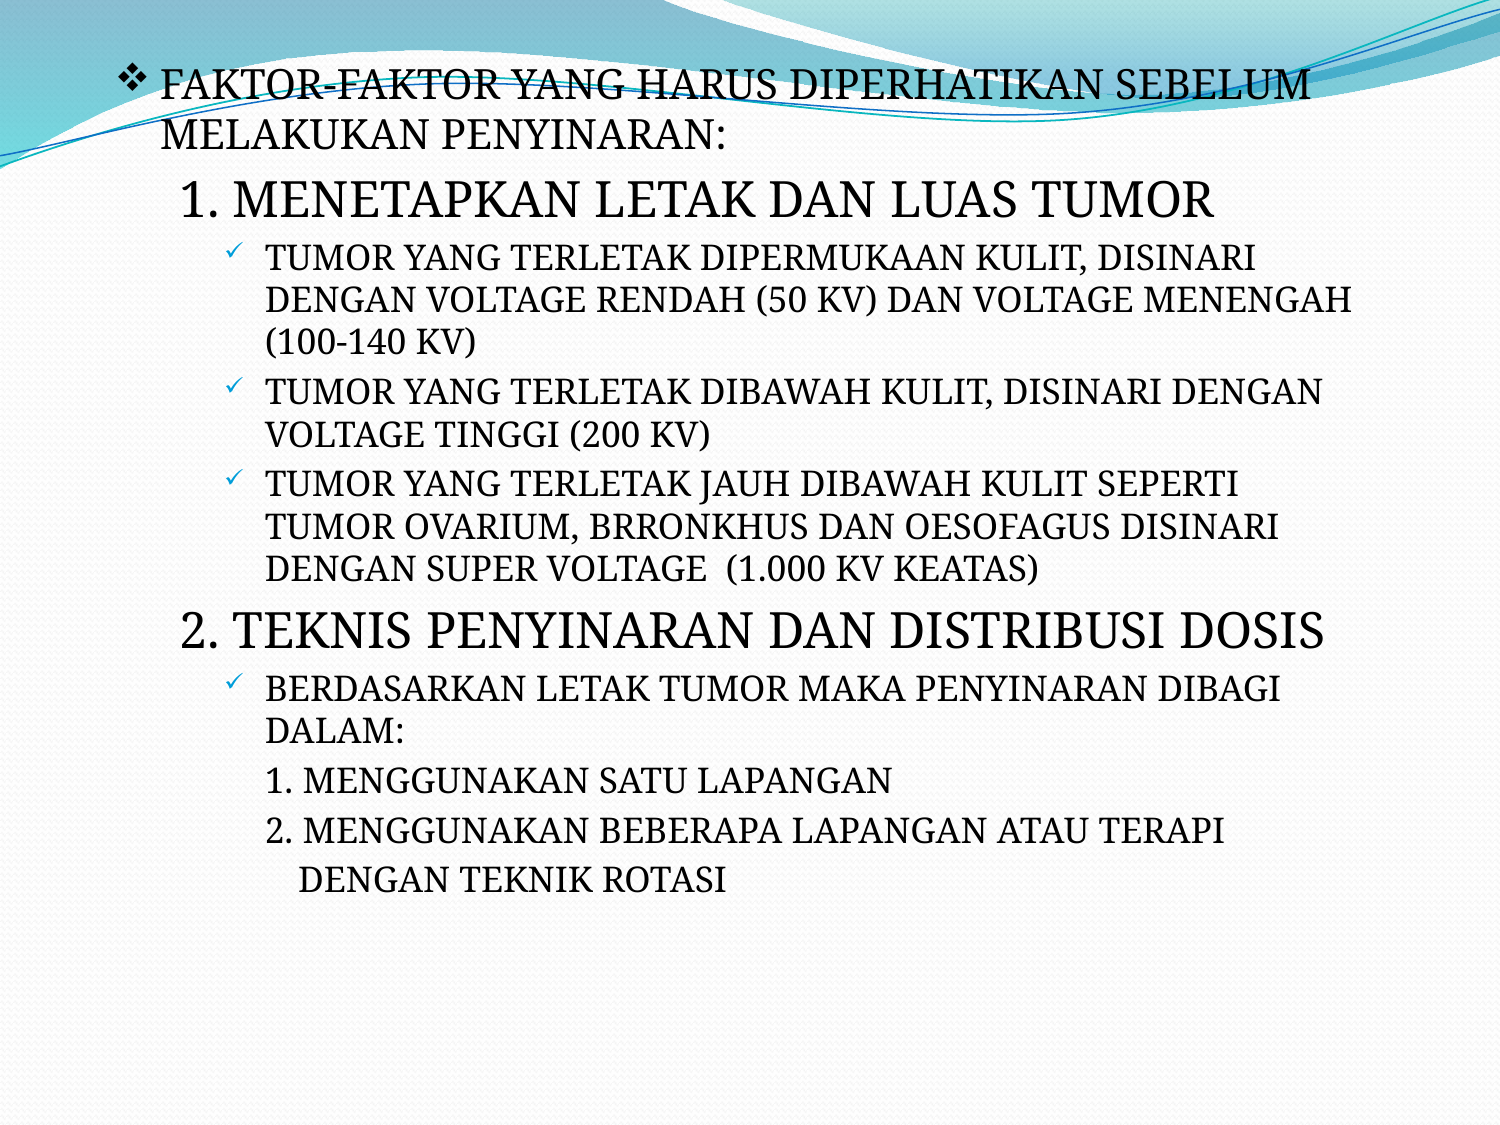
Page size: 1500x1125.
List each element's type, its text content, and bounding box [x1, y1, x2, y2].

list FAKTOR-FAKTOR YANG HARUS DIPERHATIKAN SEBELUM MELAKUKAN PENYINARAN: 1. MENETAPKAN LETAK DAN LUAS TUMOR TUMOR YANG TERLETAK DIPERMUKAAN KULIT, DISINARI DENGAN VOLTAGE RENDAH (50 KV) DAN VOLTAGE MENENGAH (100-140 KV) TUMOR YANG TERLETAK DIBAWAH KULIT, DISINARI DENGAN VOLTAGE TINGGI (200 KV) TUMOR YANG TERLETAK JAUH DIBAWAH KULIT SEPERTI TUMOR OVARIUM, BRRONKHUS DAN OESOFAGUS DISINARI DENGAN SUPER VOLTAGE (1.000 KV KEATAS) 2. TEKNIS PENYINARAN DAN DISTRIBUSI DOSIS BERDASARKAN LETAK TUMOR MAKA PENYINARAN DIBAGI DALAM: 1. MENGGUNAKAN SATU LAPANGAN 2. MENGGUNAKAN BEBERAPA LAPANGAN ATAU TERAPI DENGAN TEKNIK ROTASI [99, 50, 1375, 950]
